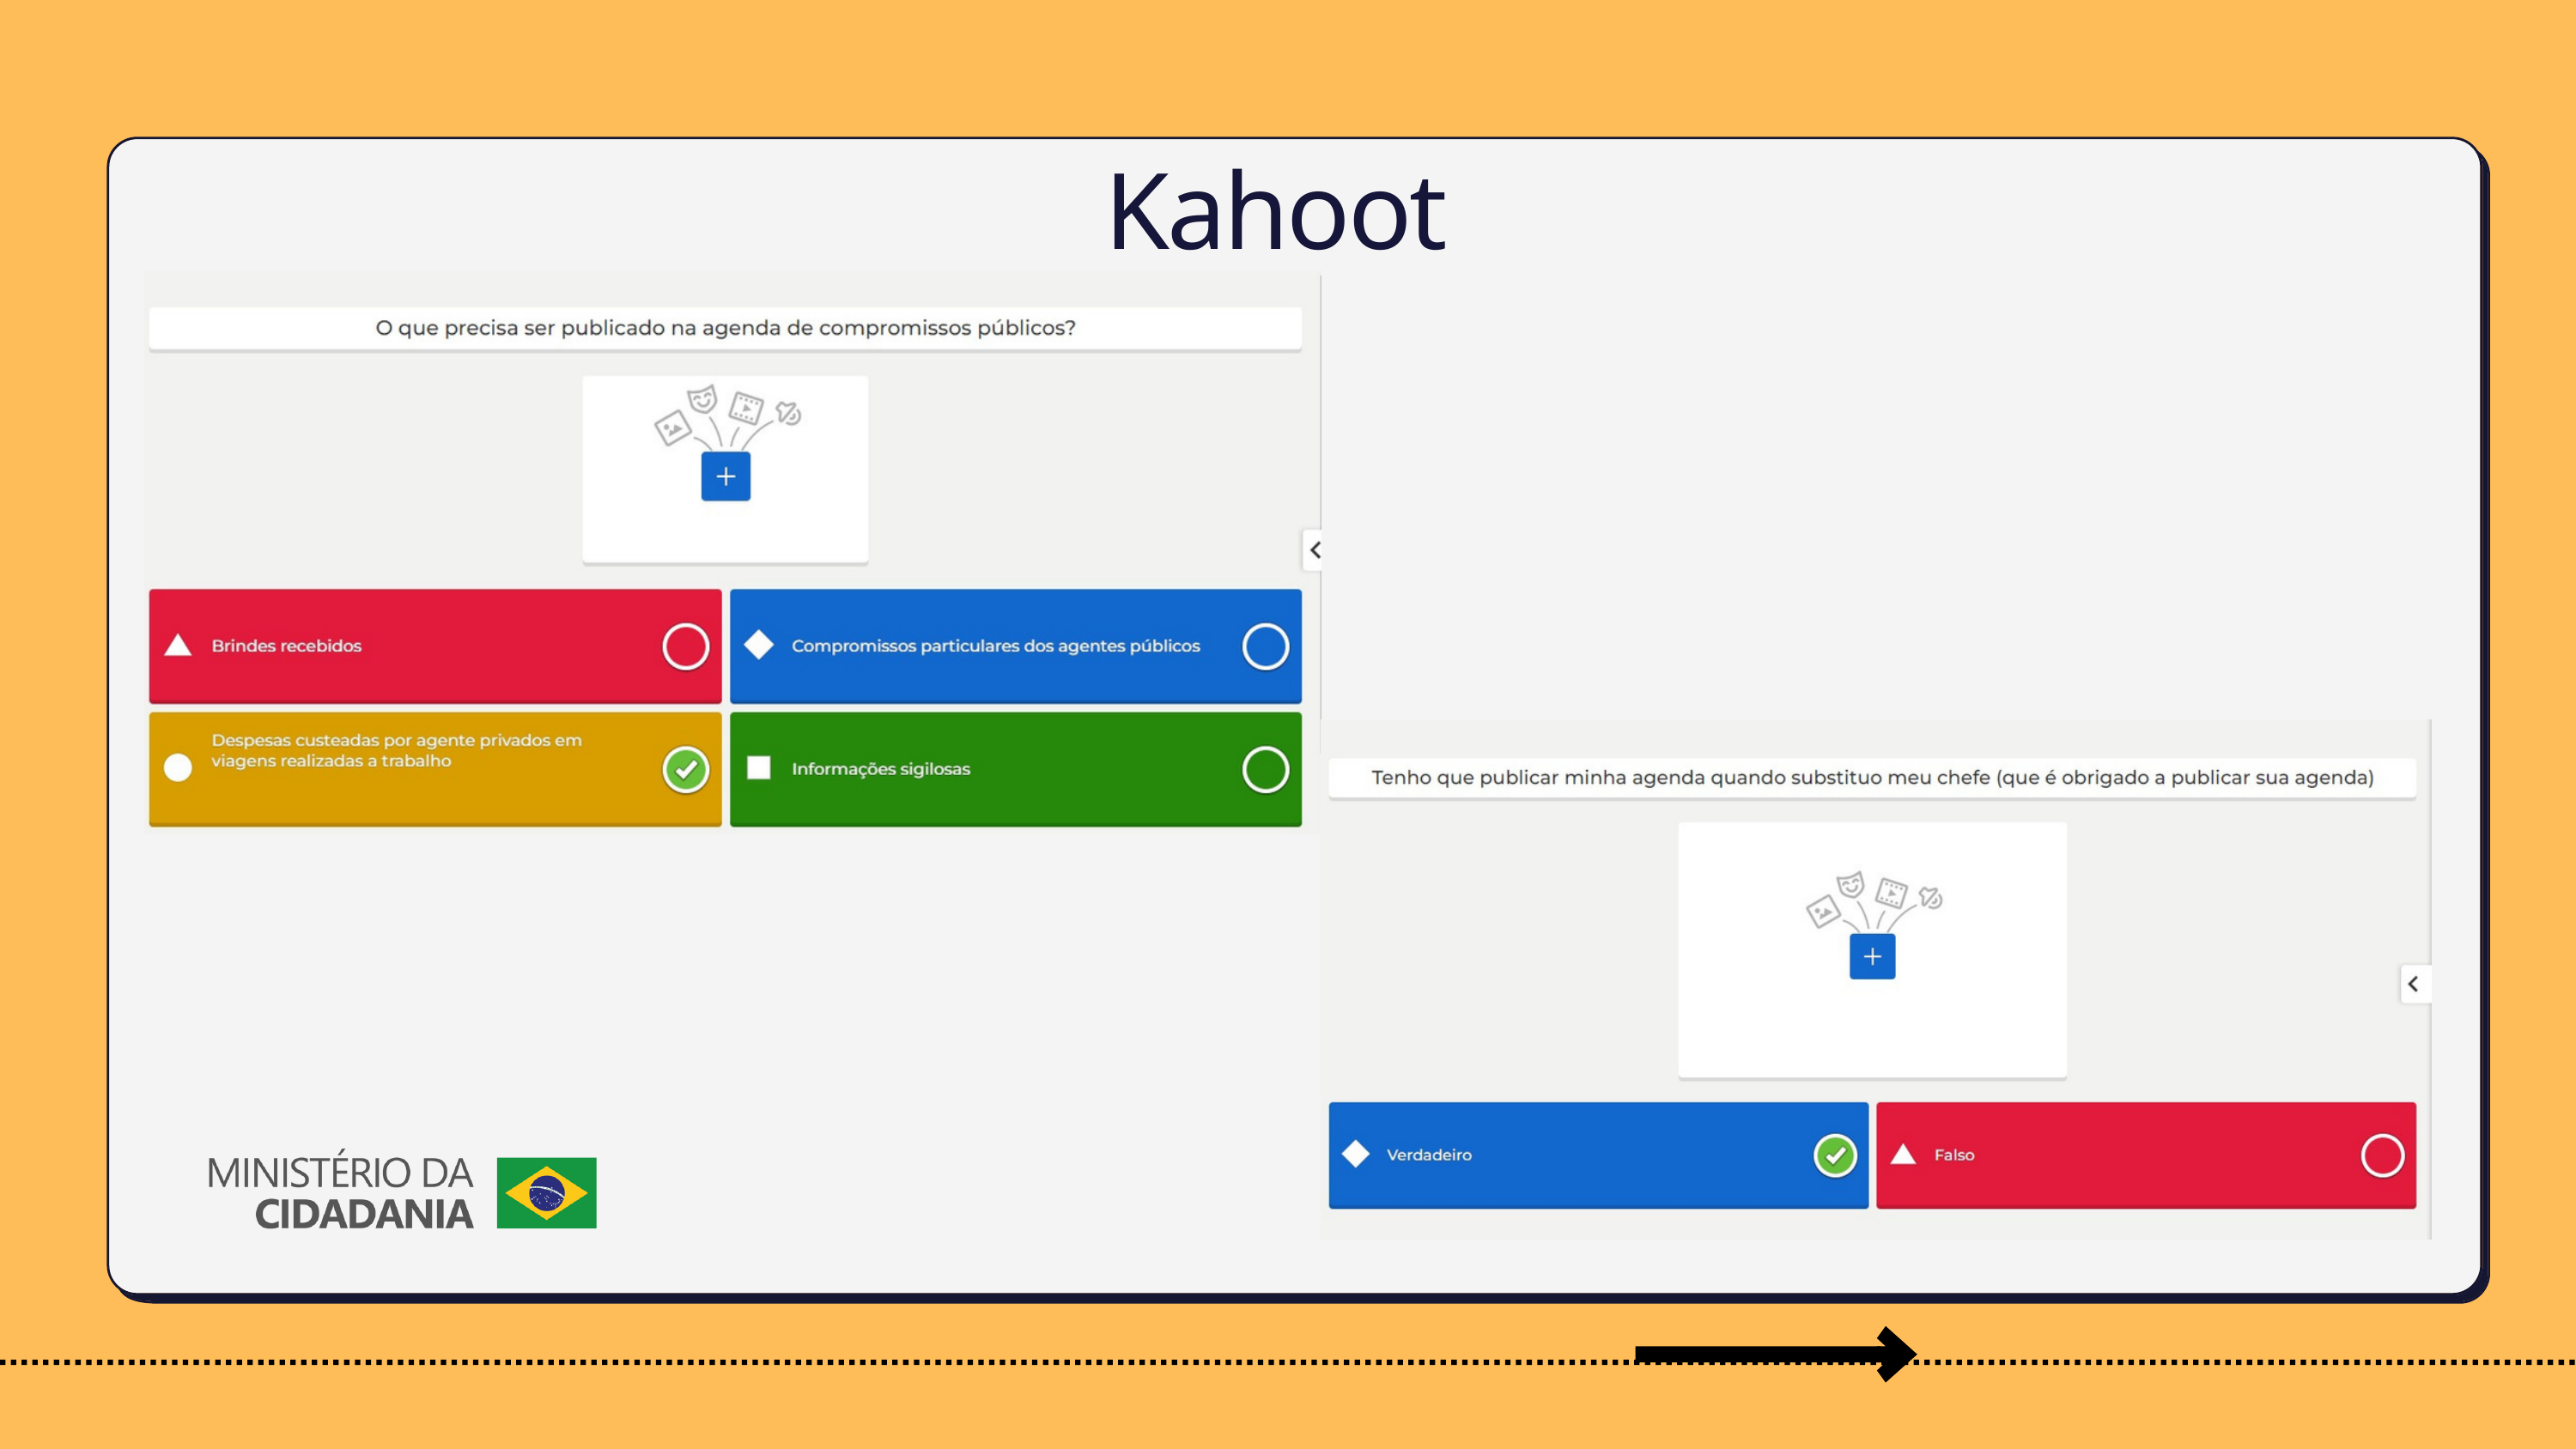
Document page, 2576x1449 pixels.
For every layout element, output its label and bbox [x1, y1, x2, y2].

picture [144, 270, 2432, 1240]
text_box [106, 136, 2491, 1304]
picture [191, 1143, 614, 1240]
